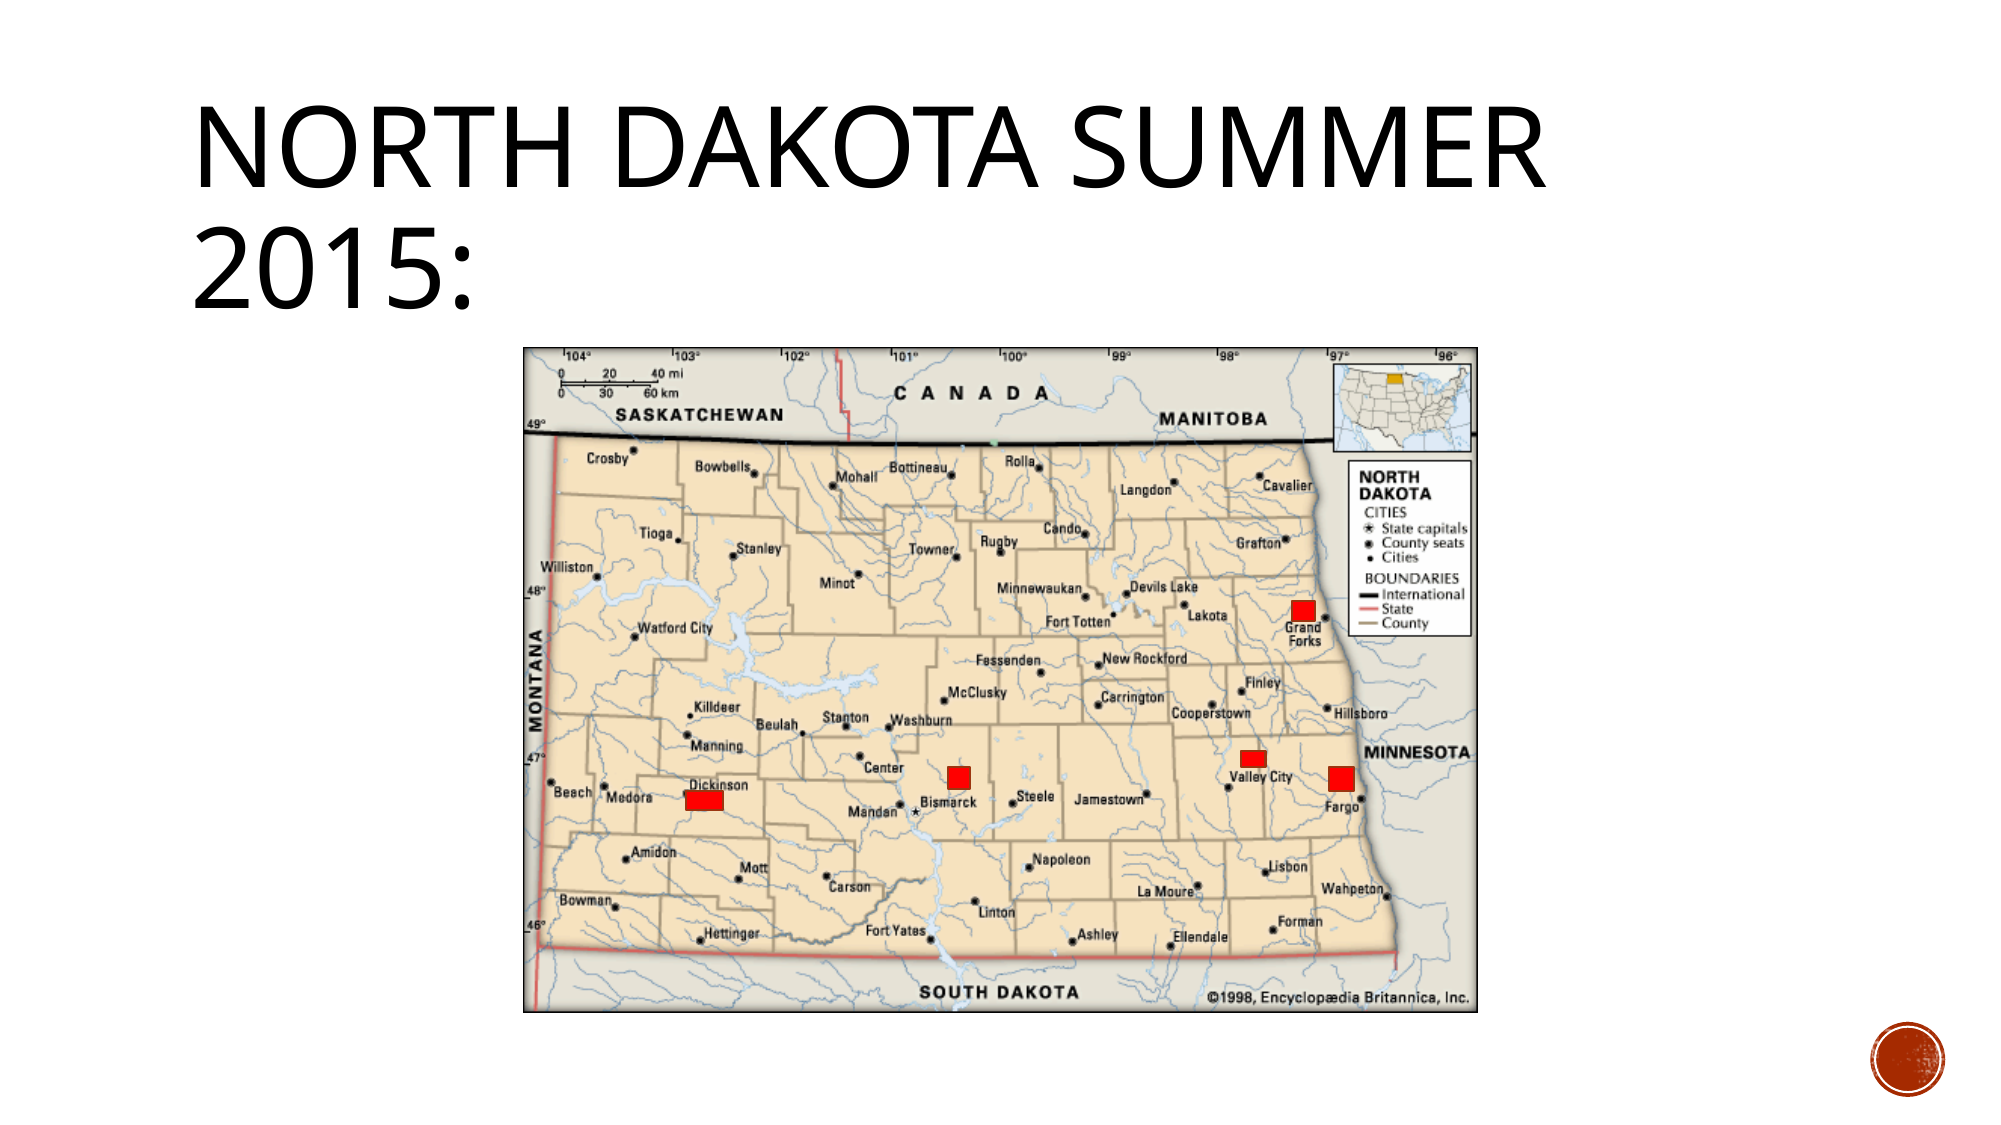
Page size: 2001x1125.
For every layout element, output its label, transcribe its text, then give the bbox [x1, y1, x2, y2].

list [526, 350, 1477, 1011]
title North Dakota Summer 2015: [175, 79, 1826, 344]
